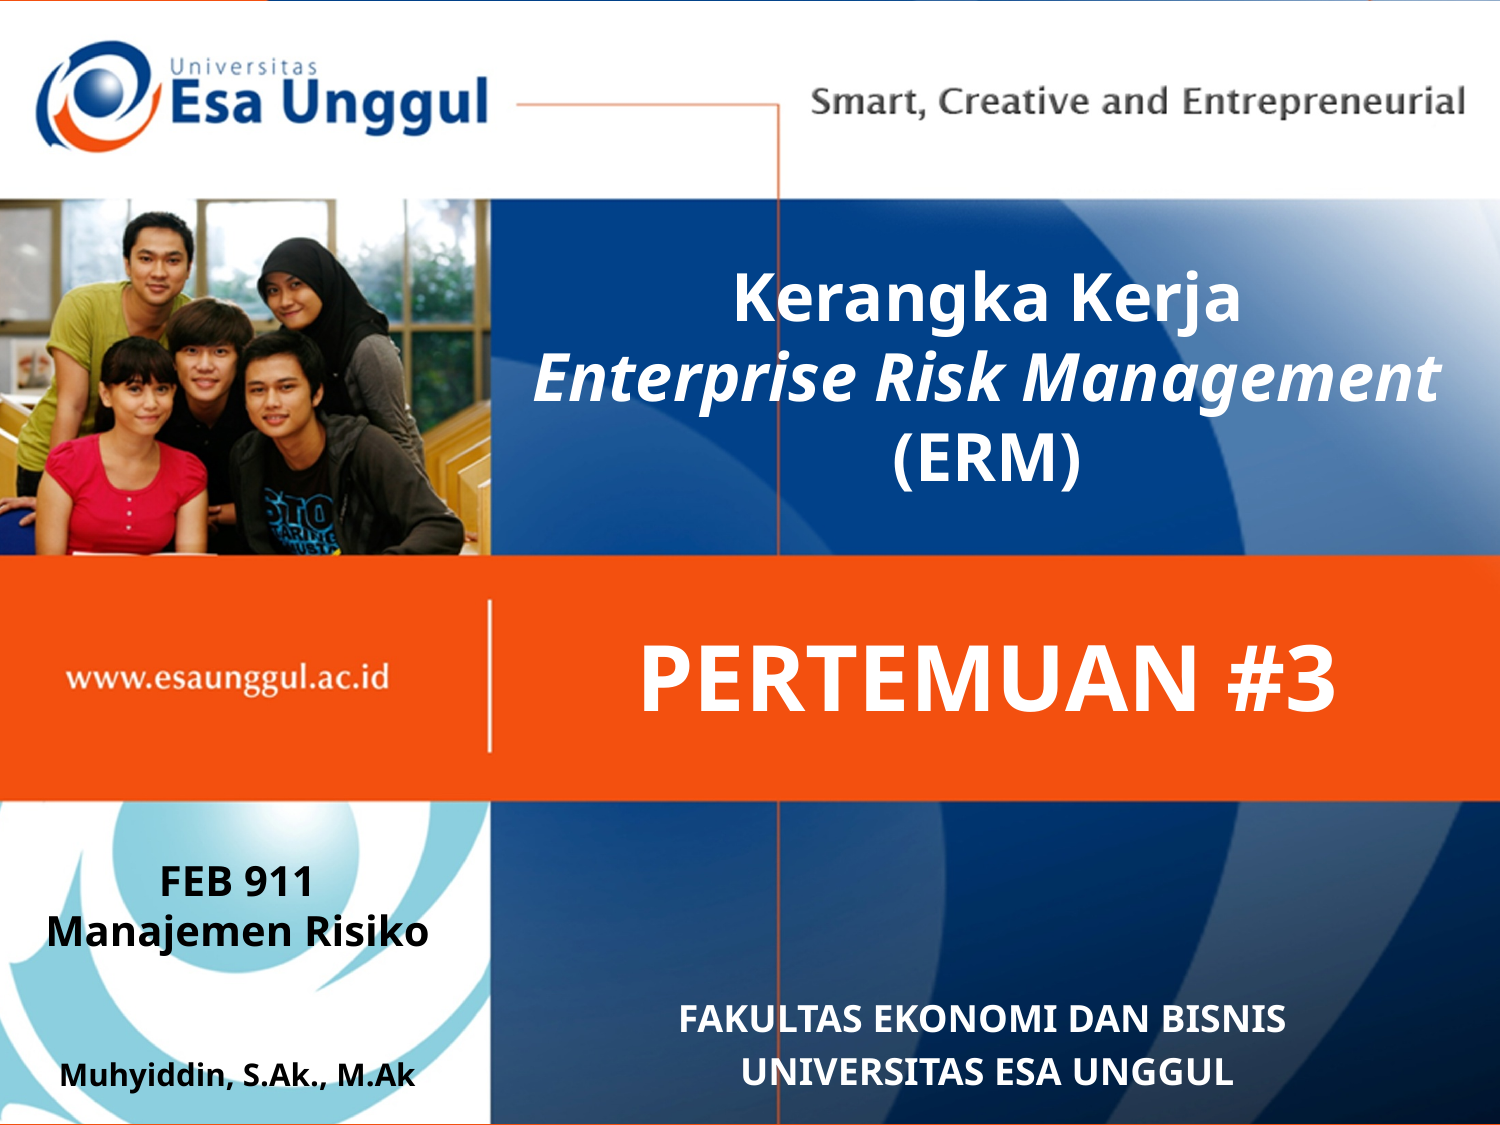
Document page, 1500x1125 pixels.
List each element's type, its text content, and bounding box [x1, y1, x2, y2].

text_box PERTEMUAN #3 [499, 562, 1475, 788]
subtitle FAKULTAS EKONOMI DAN BISNIS UNIVERSITAS ESA UNGGUL [500, 825, 1475, 1101]
text_box FEB 911 Manajemen Risiko Muhyiddin, S.Ak., M.Ak [24, 822, 450, 1101]
title Kerangka Kerja Enterprise Risk Management (ERM) [500, 200, 1475, 550]
picture [0, 0, 1500, 1125]
